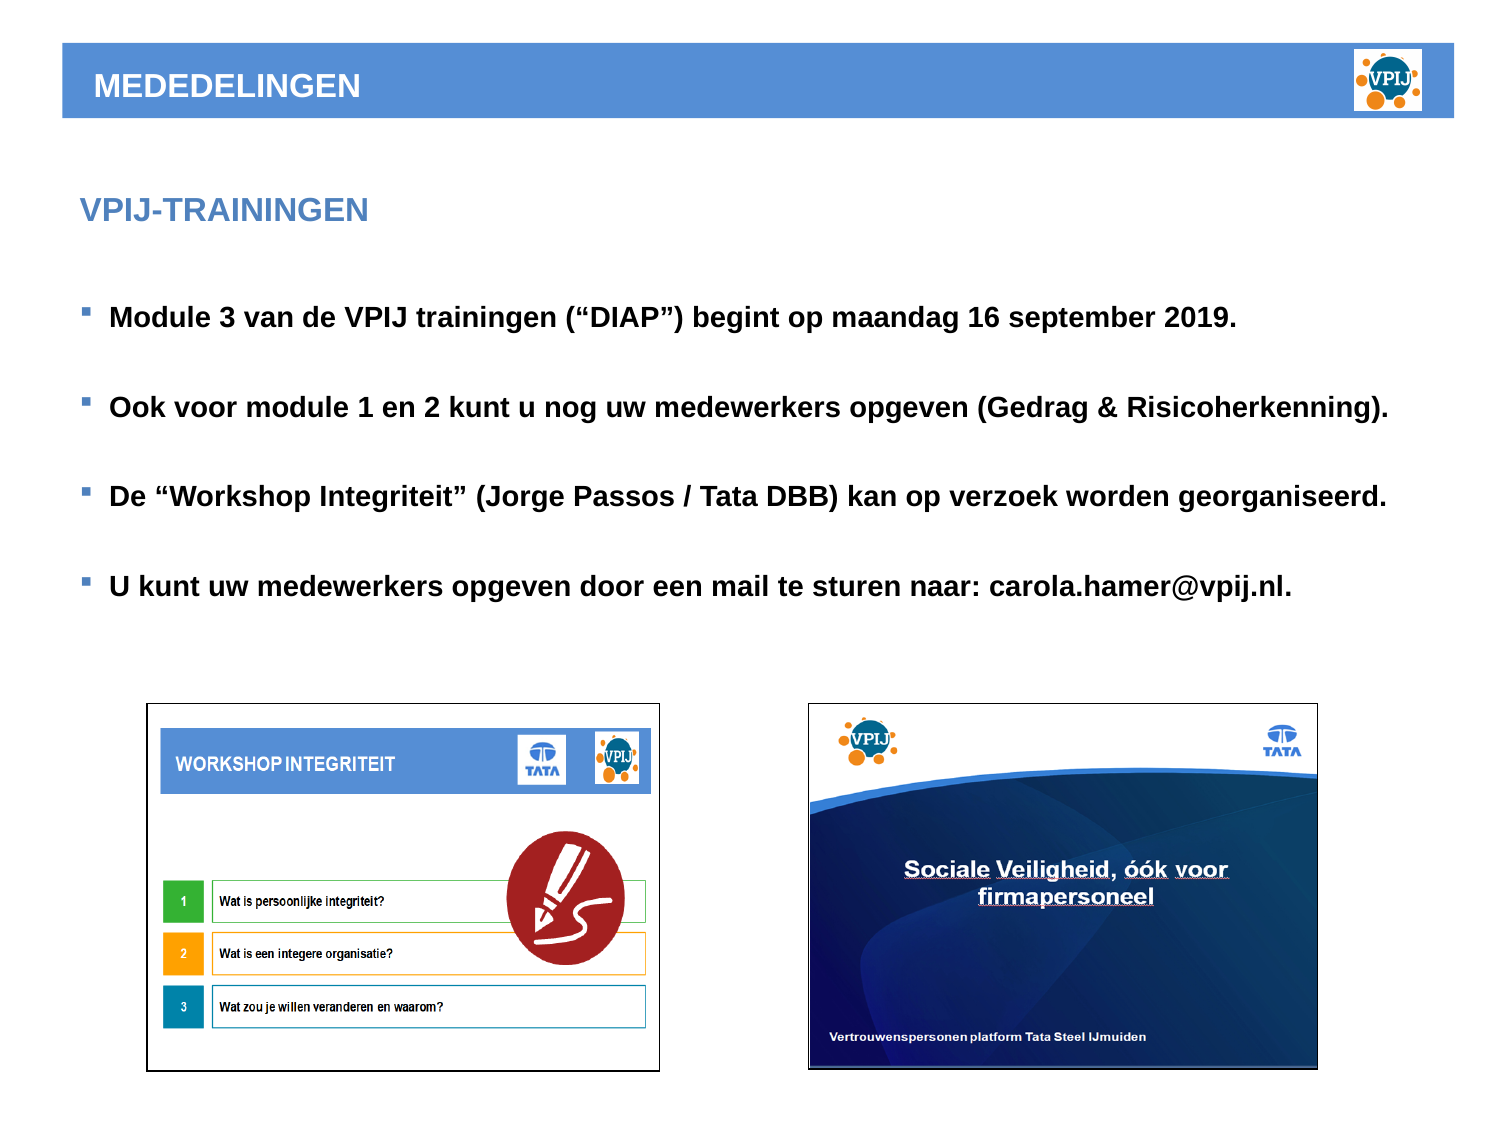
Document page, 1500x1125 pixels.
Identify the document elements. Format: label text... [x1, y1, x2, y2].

picture [1353, 49, 1422, 111]
text_box VPIJ-TRAININGEN Module 3 van de VPIJ trainingen (“DIAP”) begint op maandag 16 september 2019. Ook voor module 1 en 2 kunt u nog uw medewerkers opgeven (Gedrag & Risicoherkenning). De “Workshop Integriteit” (Jorge Passos / Tata DBB) kan op verzoek worden georganiseerd. U kunt uw medewerkers opgeven door een mail te sturen naar: carola.hamer@vpij.nl. [64, 160, 1436, 690]
picture [808, 703, 1318, 1069]
text_box [62, 42, 1455, 119]
picture [147, 703, 660, 1071]
text_box MEDEDELINGEN [78, 57, 928, 90]
